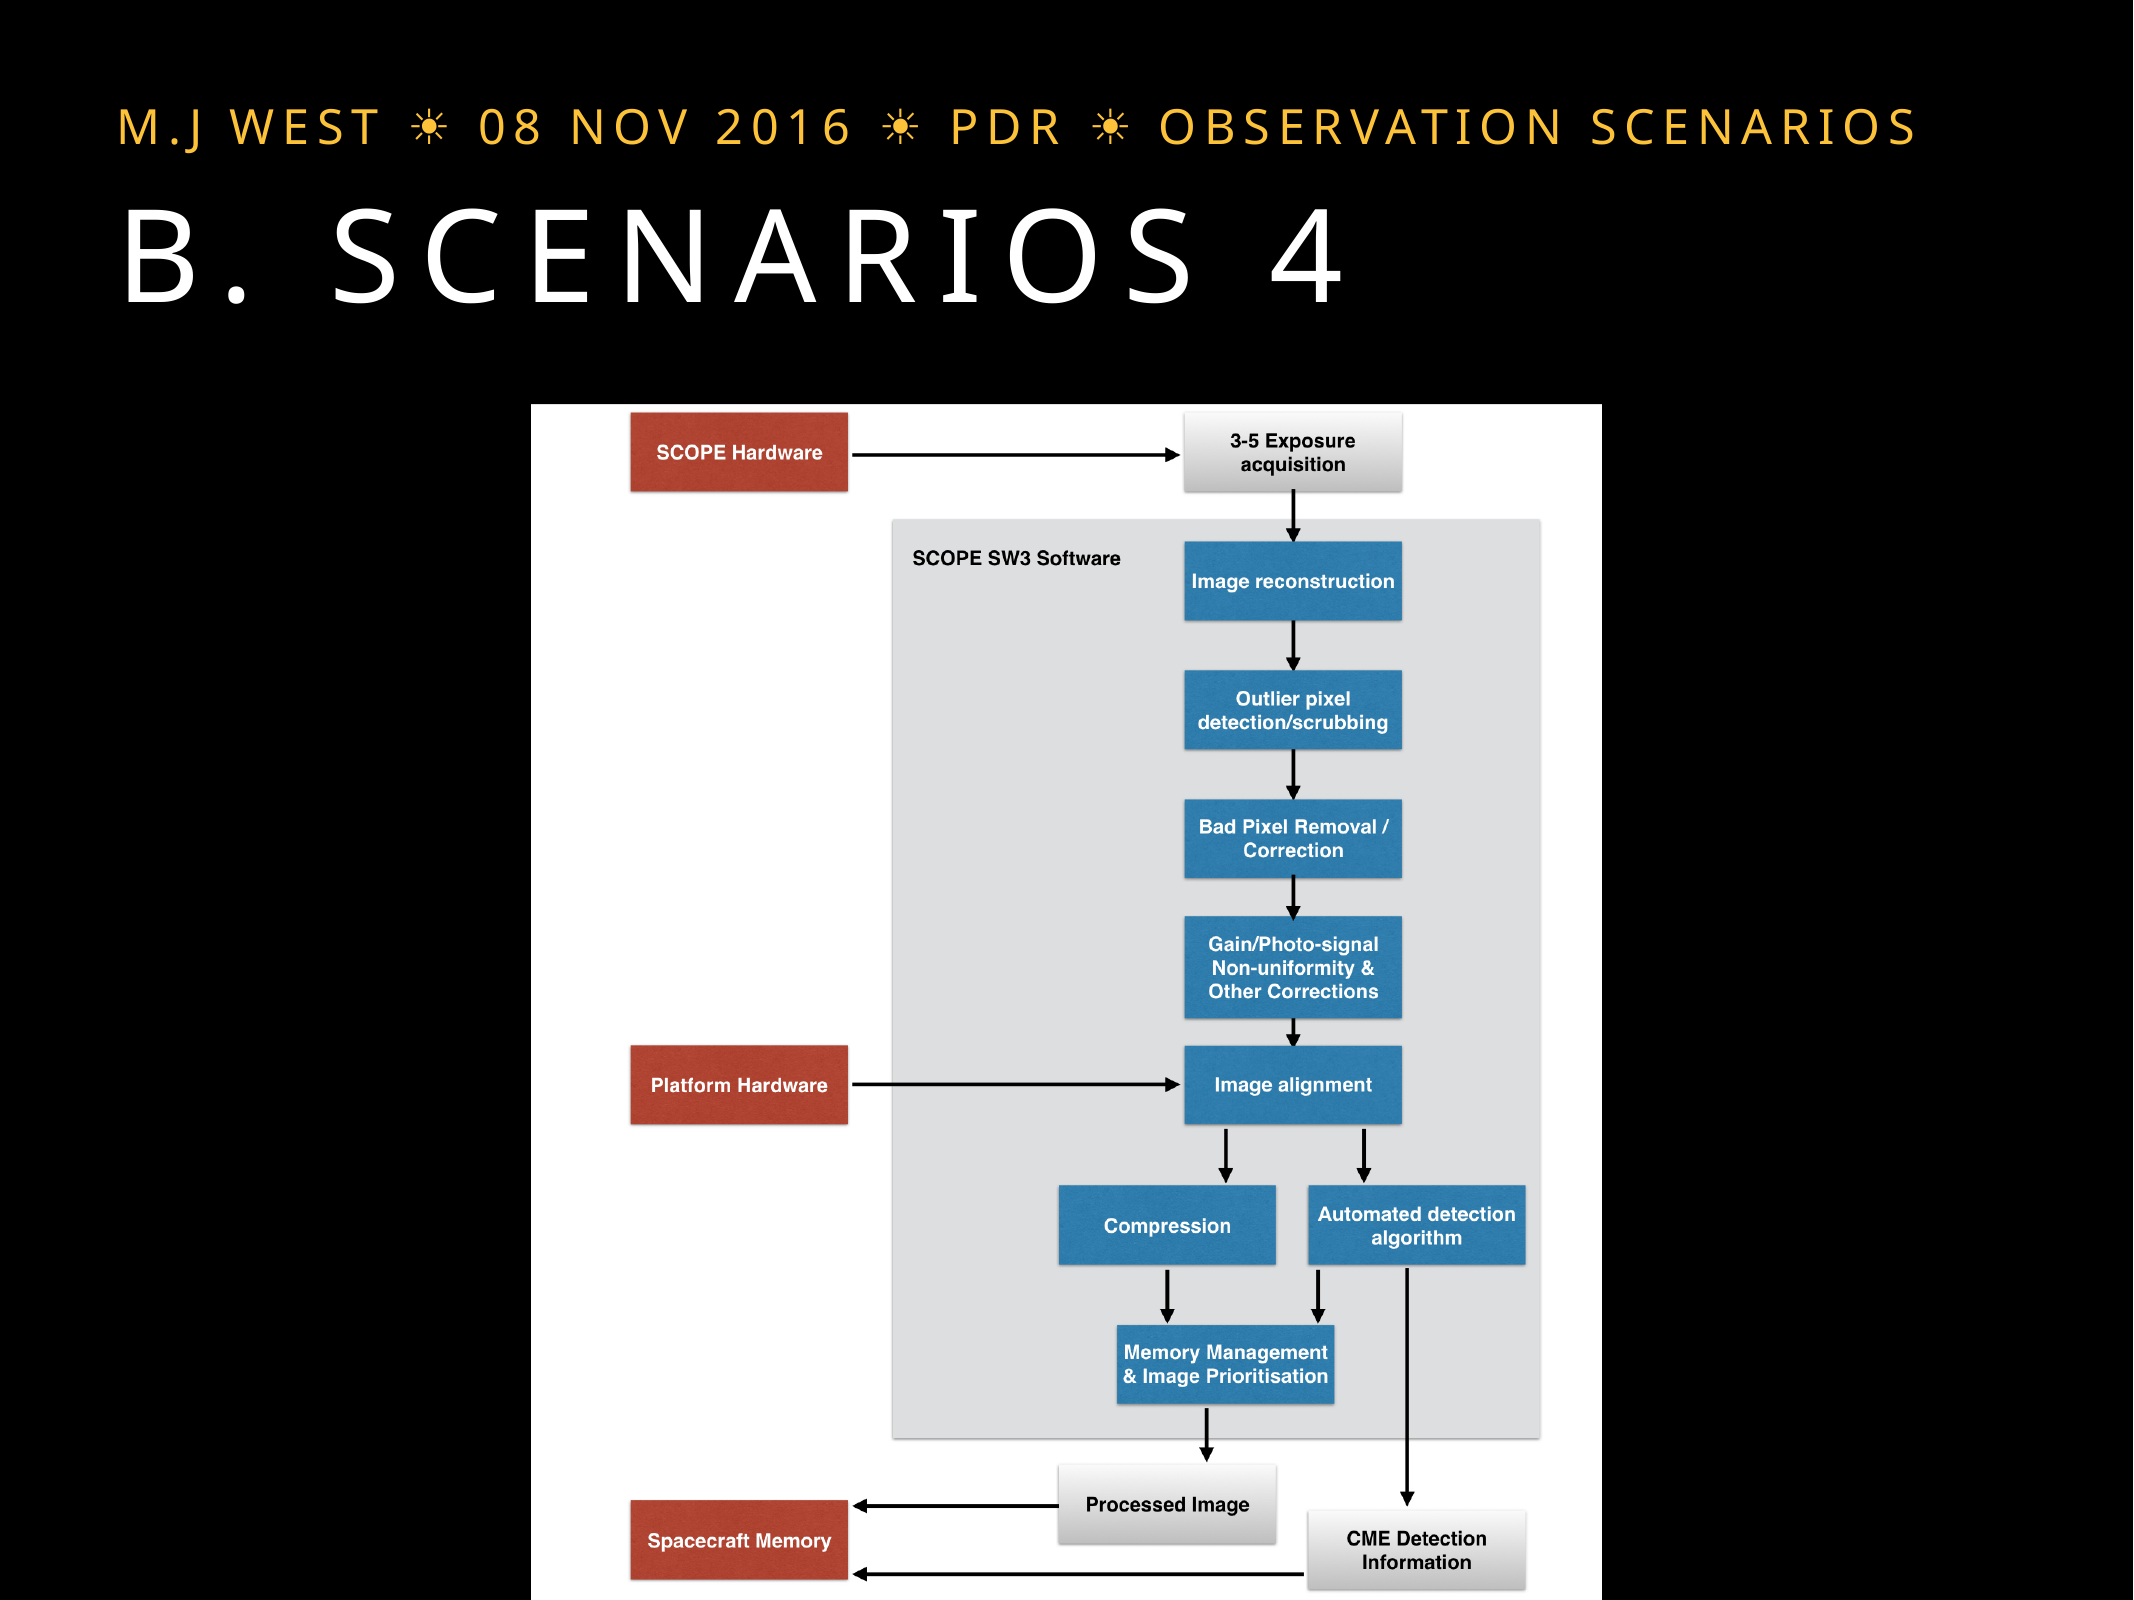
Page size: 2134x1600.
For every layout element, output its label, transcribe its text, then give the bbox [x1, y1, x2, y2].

picture [531, 238, 1602, 1600]
text_box M.J West ☀︎ 08 Nov 2016 ☀︎ PDR ☀︎ observation scenarios [108, 83, 2025, 167]
text_box B. Scenarios 4 [108, 167, 2025, 405]
